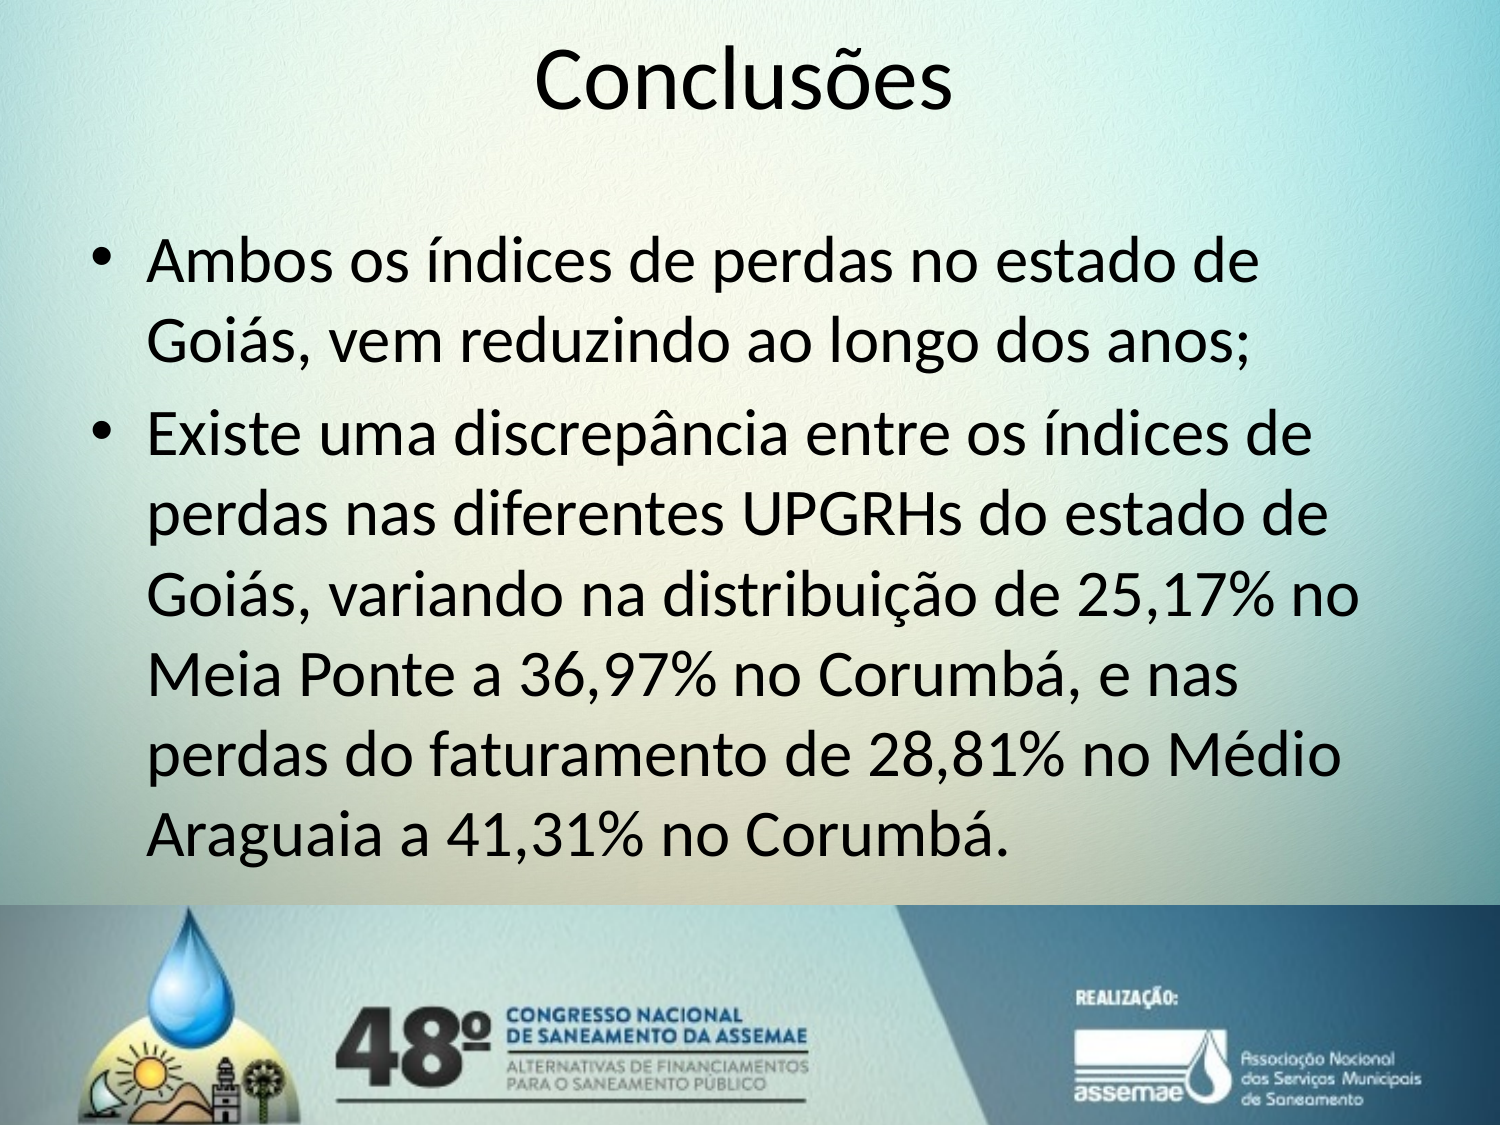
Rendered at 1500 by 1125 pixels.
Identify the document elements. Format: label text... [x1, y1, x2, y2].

title Conclusões [69, 8, 1420, 138]
list Ambos os índices de perdas no estado de Goiás, vem reduzindo ao longo dos anos; Existe uma discrepância entre os índices de perdas nas diferentes UPGRHs do estado de Goiás, variando na distribuição de 25,17% no Meia Ponte a 36,97% no Corumbá, e nas perdas do faturamento de 28,81% no Médio Araguaia a 41,31% no Corumbá. [75, 208, 1425, 951]
picture [0, 0, 1500, 1125]
